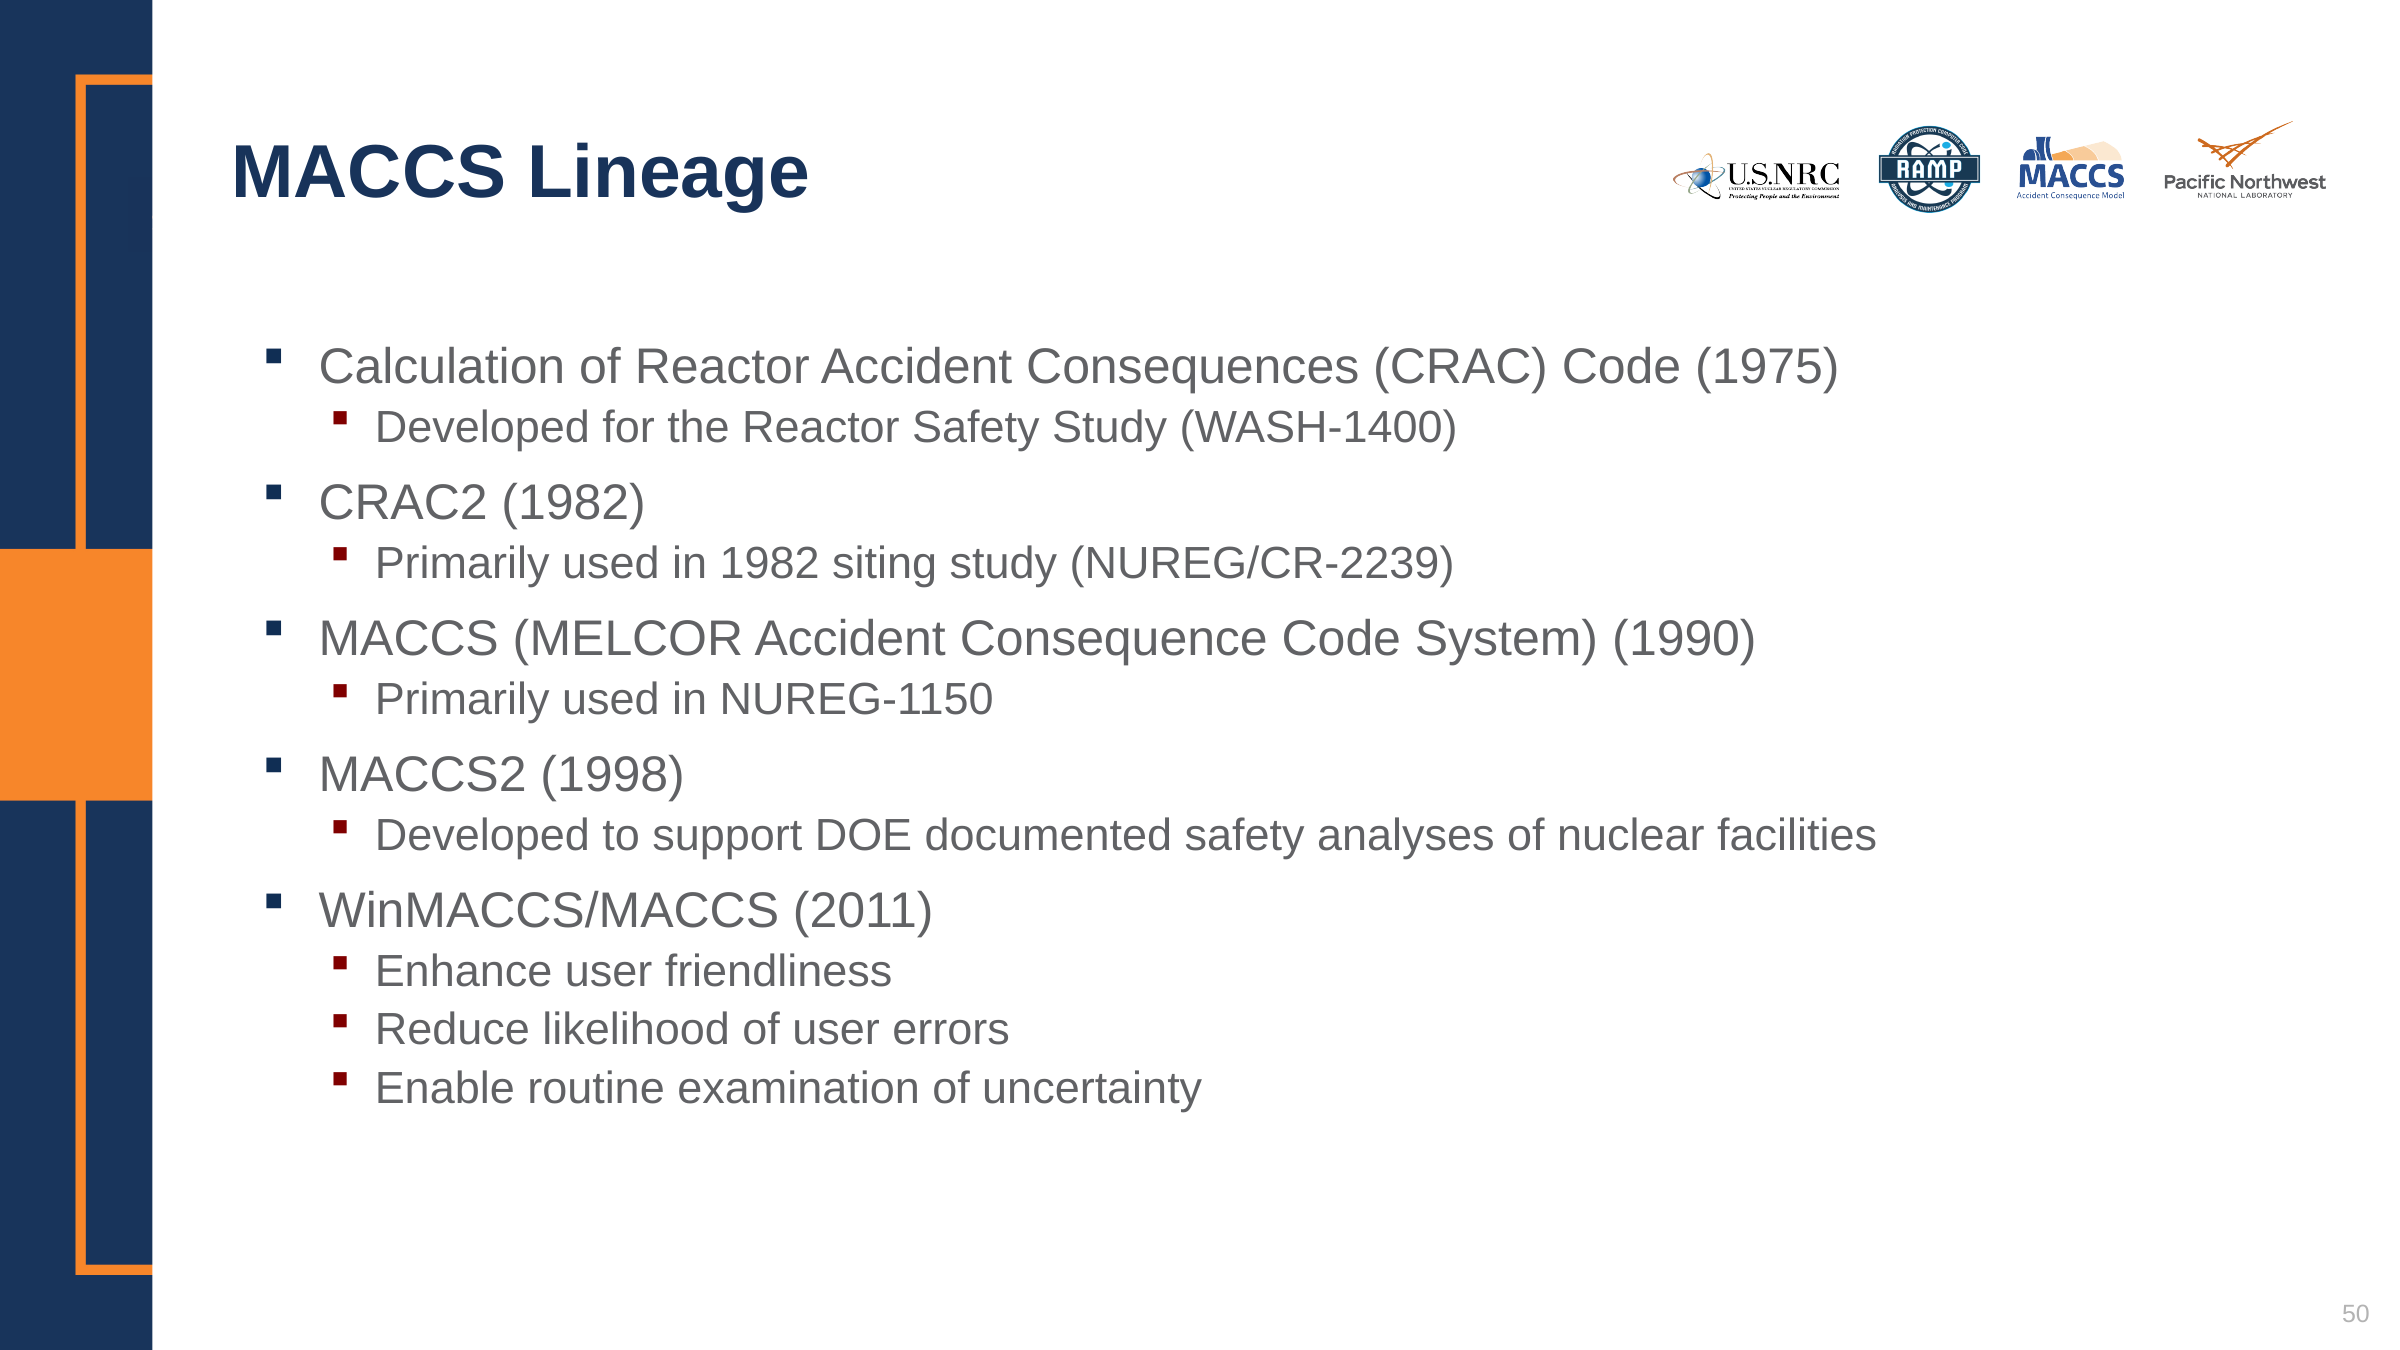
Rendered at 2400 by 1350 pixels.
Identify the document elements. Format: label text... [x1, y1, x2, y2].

title MACCS Lineage [231, 77, 1556, 222]
picture [1673, 121, 2326, 213]
list Calculation of Reactor Accident Consequences (CRAC) Code (1975) Developed for the Reactor Safety Study (WASH-1400) CRAC2 (1982) Primarily used in 1982 siting study (NUREG/CR-2239) MACCS (MELCOR Accident Consequence Code System) (1990) Primarily used in NUREG-1150 MACCS2 (1998) Developed to support DOE documented safety analyses of nuclear facilities WinMACCS/MACCS (2011) Enhance user friendliness Reduce likelihood of user errors Enable routine examination of uncertainty [225, 337, 2325, 1238]
picture [0, 0, 152, 1350]
slide_number 50 [2295, 1275, 2370, 1350]
